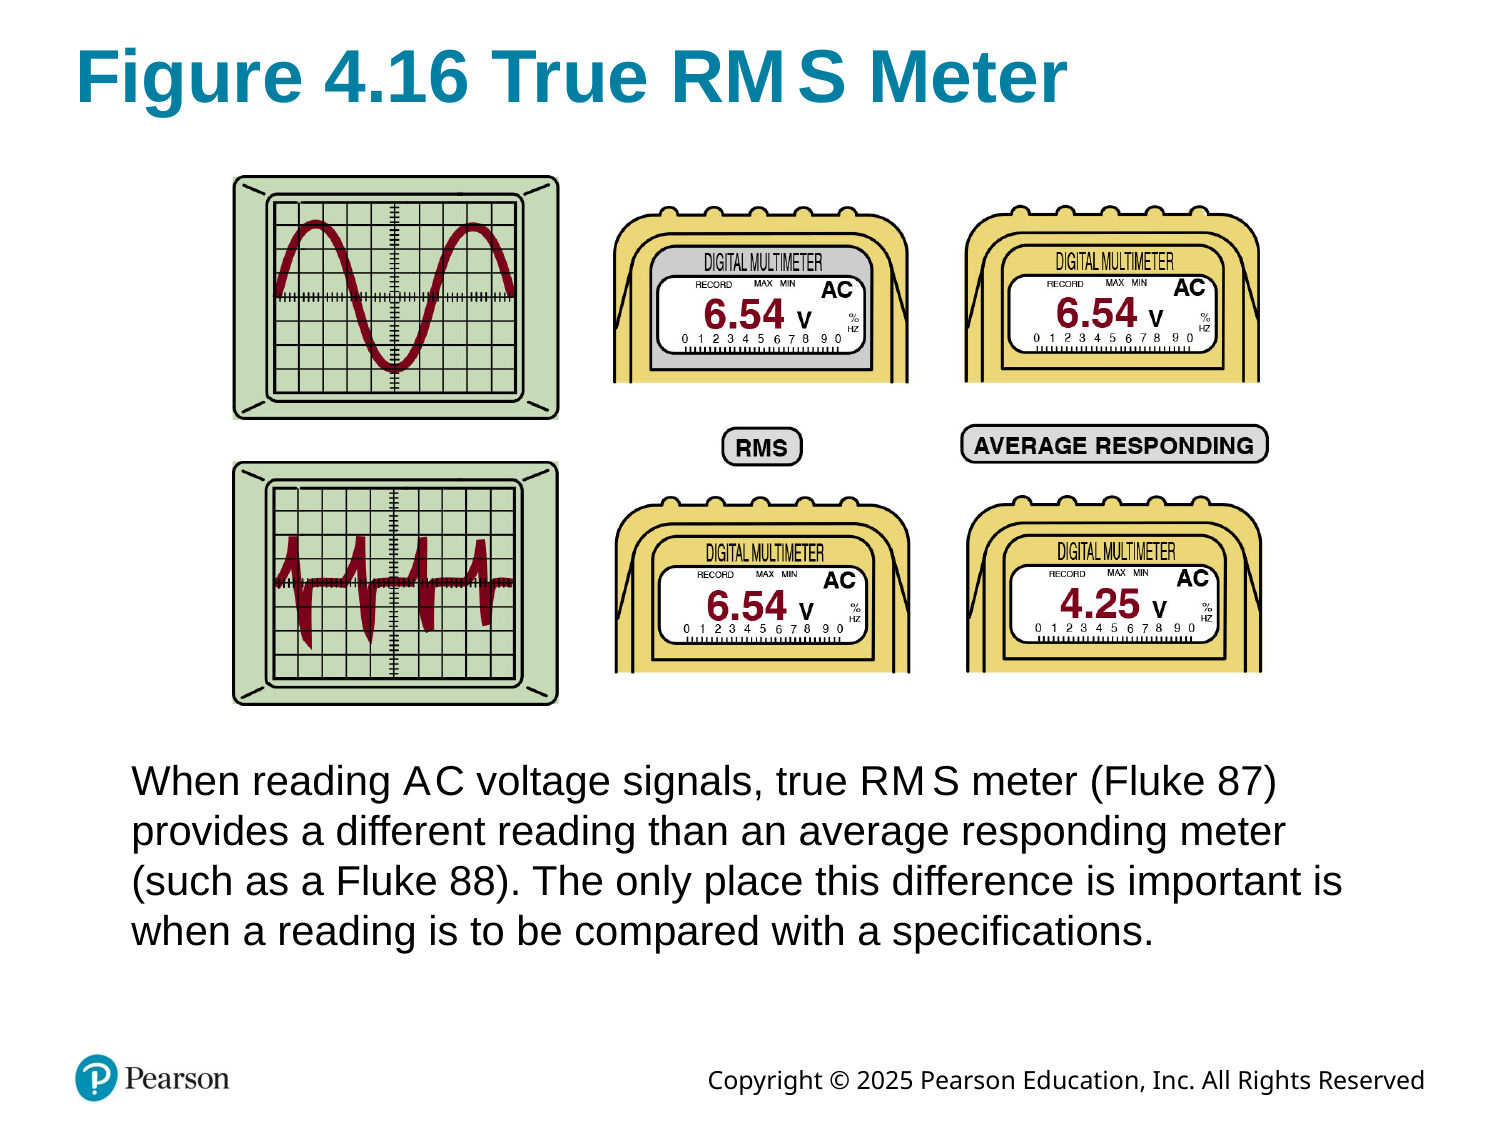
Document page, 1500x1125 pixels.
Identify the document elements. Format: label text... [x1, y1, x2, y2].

picture [227, 170, 1273, 709]
title Figure 4.16 True R M S Meter [75, 0, 1425, 170]
picture [74, 1053, 230, 1104]
list When reading A C voltage signals, true R M S meter (Fluke 87) provides a different reading than an average responding meter (such as a Fluke 88). The only place this difference is important is when a reading is to be compared with a specifications. [131, 749, 1369, 958]
